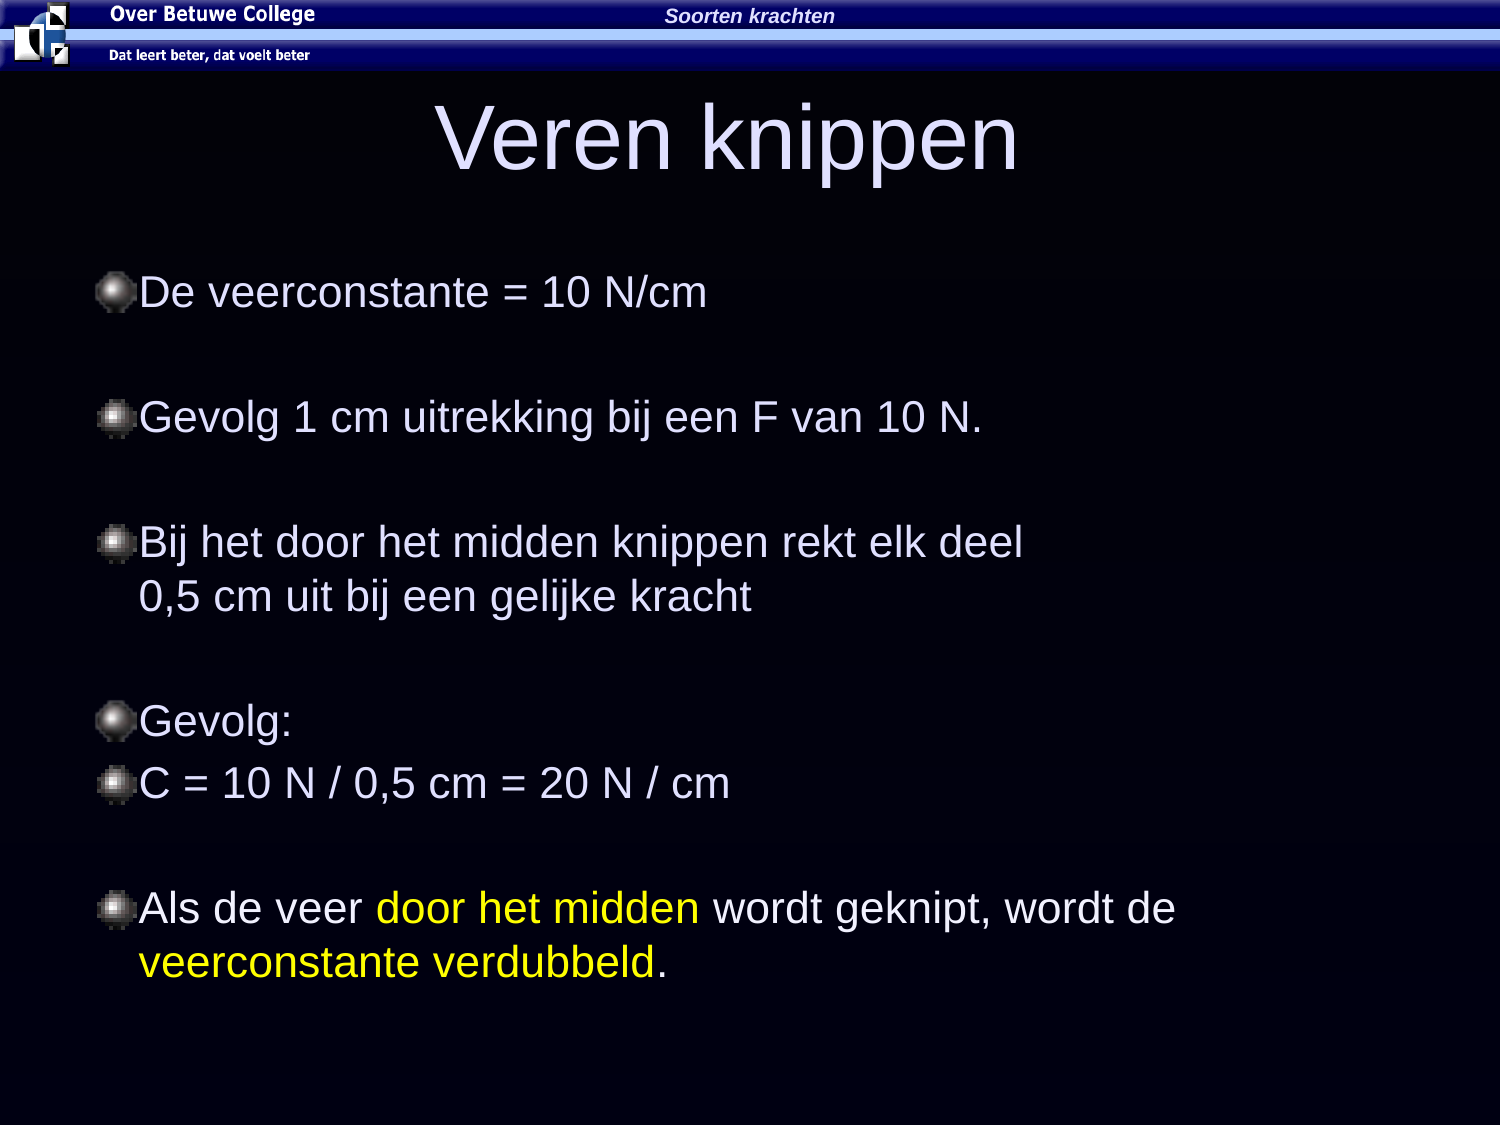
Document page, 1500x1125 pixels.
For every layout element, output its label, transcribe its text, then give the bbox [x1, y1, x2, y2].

picture [0, 0, 1500, 71]
text_box Veren knippen [53, 79, 1403, 227]
picture [90, 516, 137, 564]
picture [90, 266, 137, 313]
picture [90, 391, 137, 439]
list De veerconstante = 10 N/cm Gevolg 1 cm uitrekking bij een F van 10 N. Bij het door het midden knippen rekt elk deel 0,5 cm uit bij een gelijke kracht Gevolg: C = 10 N / 0,5 cm = 20 N / cm Als de veer door het midden wordt geknipt, wordt de veerconstante verdubbeld. [74, 255, 1426, 999]
picture [90, 757, 137, 805]
picture [90, 882, 137, 930]
picture [90, 695, 137, 742]
